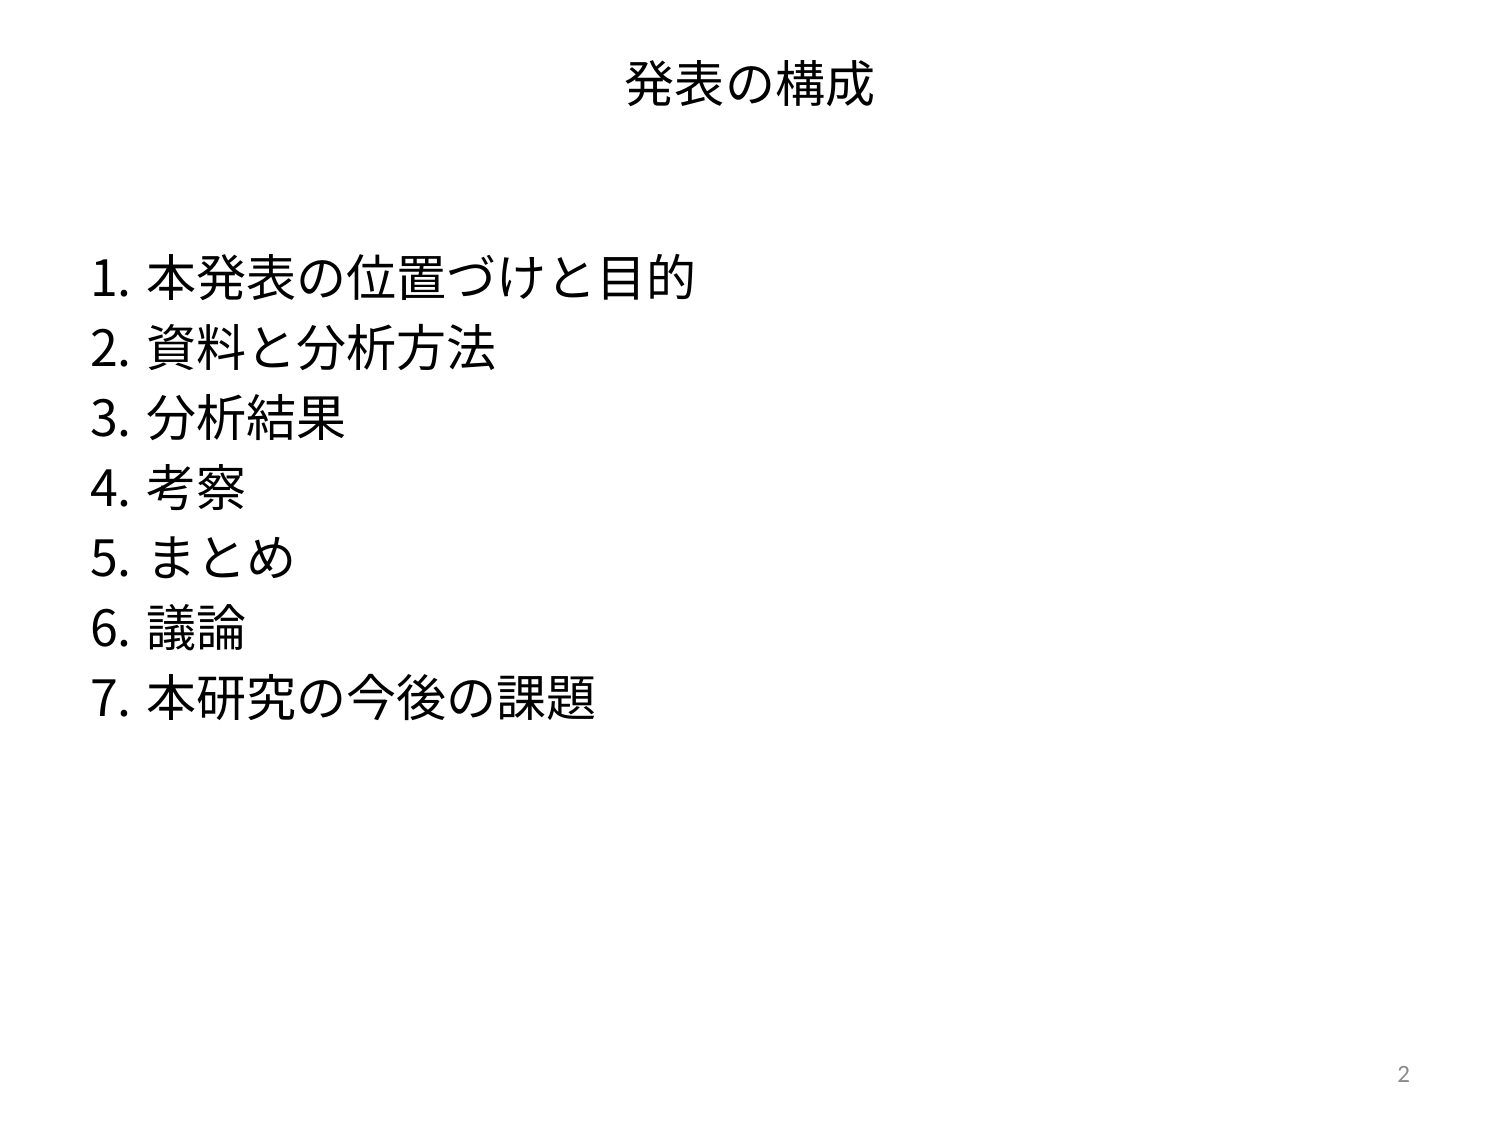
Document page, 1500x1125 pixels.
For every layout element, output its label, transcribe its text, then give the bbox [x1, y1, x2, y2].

slide_number 2 [1074, 1042, 1425, 1103]
title 発表の構成 [75, 45, 1425, 121]
list 本発表の位置づけと目的 資料と分析方法 分析結果 考察 まとめ 議論 本研究の今後の課題 [75, 121, 1425, 1005]
